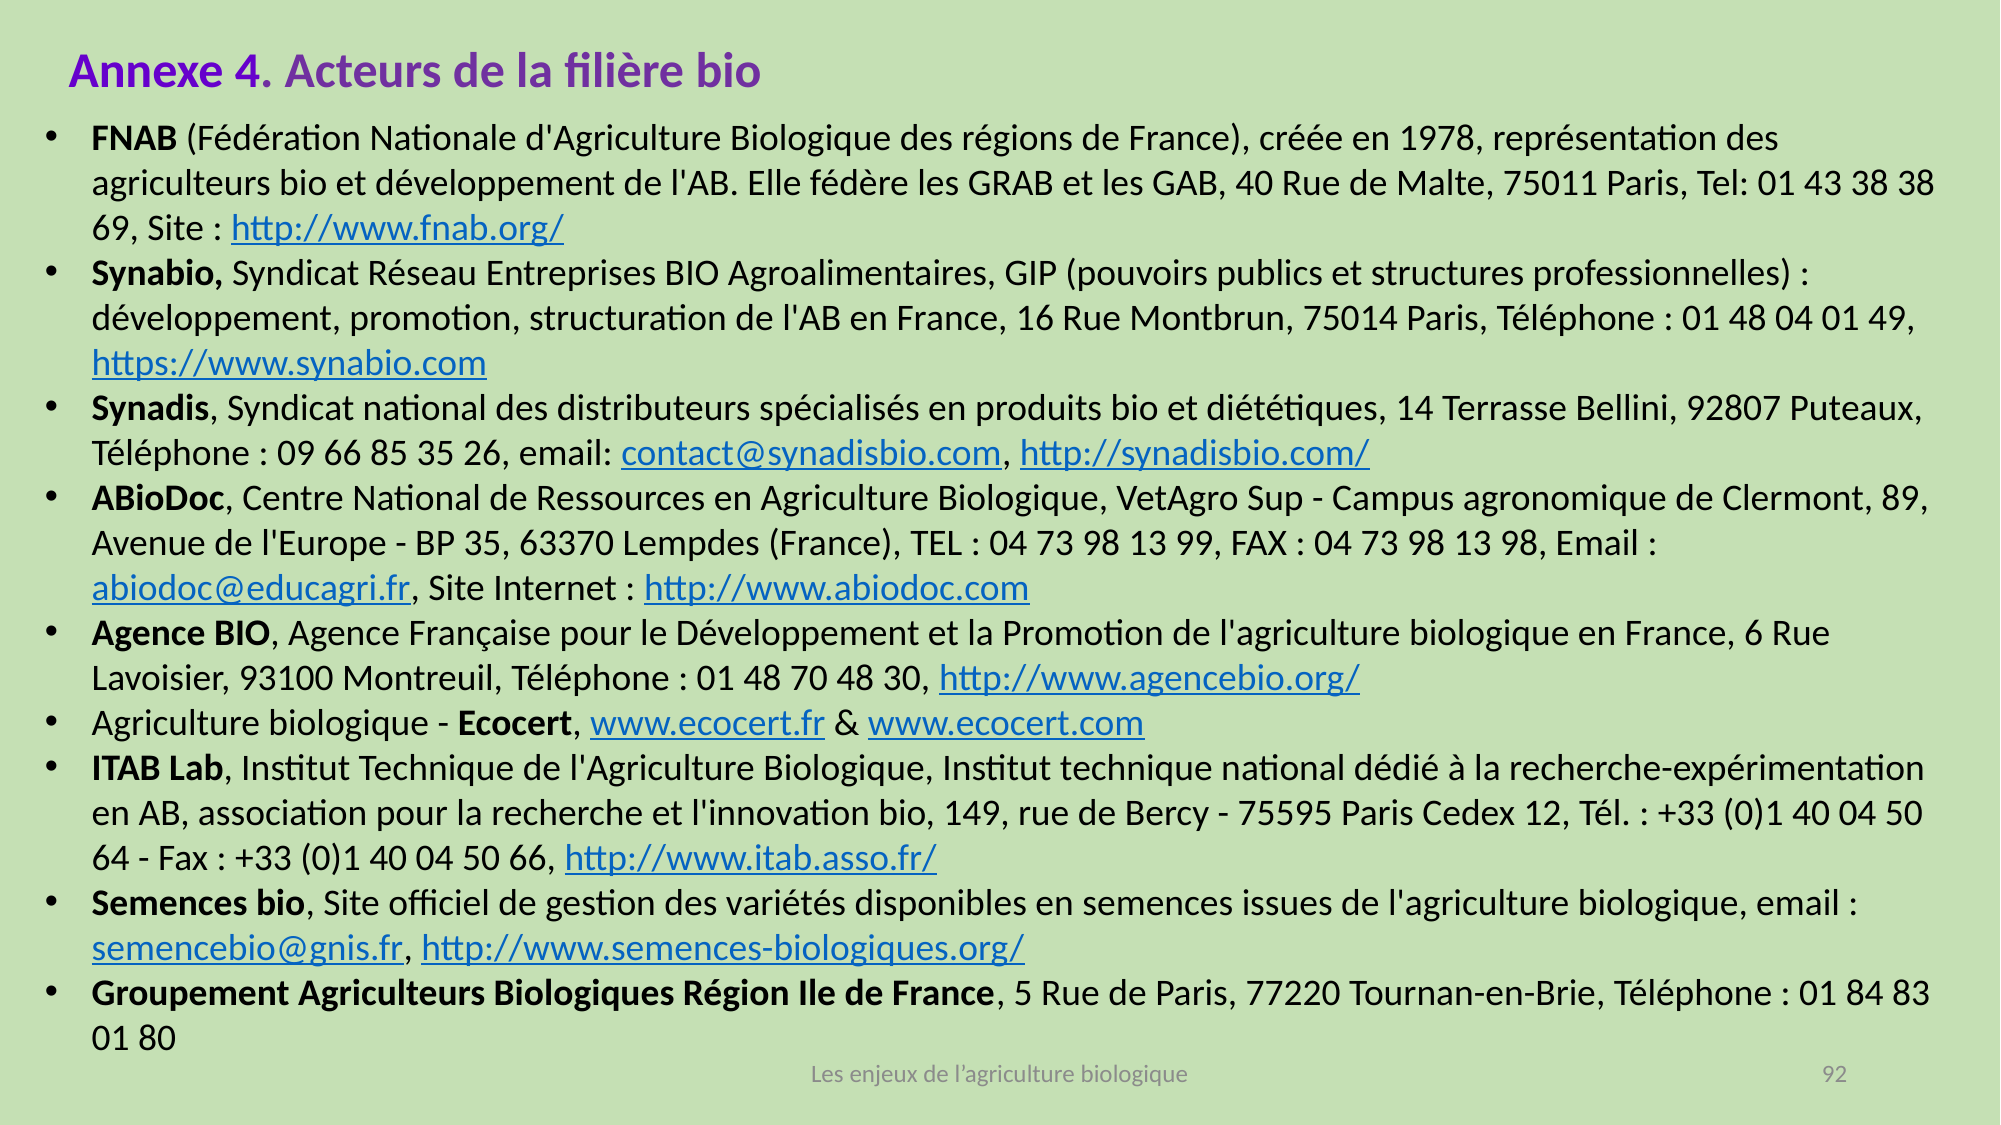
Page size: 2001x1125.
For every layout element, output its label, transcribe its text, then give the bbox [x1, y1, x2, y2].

slide_number 92 [1412, 1066, 1863, 1103]
text_box Annexe 4. Acteurs de la filière bio [53, 29, 777, 105]
text_box FNAB (Fédération Nationale d'Agriculture Biologique des régions de France), créée en 1978, représentation des agriculteurs bio et développement de l'AB. Elle fédère les GRAB et les GAB, 40 Rue de Malte, 75011 Paris, Tel: 01 43 38 38 69, Site : http://www.fnab.org/ Synabio, Syndicat Réseau Entreprises BIO Agroalimentaires, GIP (pouvoirs publics et structures professionnelles) : développement, promotion, structuration de l'AB en France, 16 Rue Montbrun, 75014 Paris, Téléphone : 01 48 04 01 49, https://www.synabio.com Synadis, Syndicat national des distributeurs spécialisés en produits bio et diététiques, 14 Terrasse Bellini, 92807 Puteaux, Téléphone : 09 66 85 35 26, email: contact@synadisbio.com, http://synadisbio.com/ ABioDoc, Centre National de Ressources en Agriculture Biologique, VetAgro Sup - Campus agronomique de Clermont, 89, Avenue de l'Europe - BP 35, 63370 Lempdes (France), TEL : 04 73 98 13 99, FAX : 04 73 98 13 98, Email : abiodoc@educagri.fr, Site Internet : http://www.abiodoc.com Agence BIO, Agence Française pour le Développement et la Promotion de l'agriculture biologique en France, 6 Rue Lavoisier, 93100 Montreuil, Téléphone : 01 48 70 48 30, http://www.agencebio.org/ Agriculture biologique - Ecocert, www.ecocert.fr & www.ecocert.com ITAB Lab, Institut Technique de l'Agriculture Biologique, Institut technique national dédié à la recherche-expérimentation en AB, association pour la recherche et l'innovation bio, 149, rue de Bercy - 75595 Paris Cedex 12, Tél. : +33 (0)1 40 04 50 64 - Fax : +33 (0)1 40 04 50 66, http://www.itab.asso.fr/ Semences bio, Site officiel de gestion des variétés disponibles en semences issues de l'agriculture biologique, email : semencebio@gnis.fr, http://www.semences-biologiques.org/ Groupement Agriculteurs Biologiques Région Ile de France, 5 Rue de Paris, 77220 Tournan-en-Brie, Téléphone : 01 84 83 01 80 [29, 105, 1956, 1066]
footer Les enjeux de l’agriculture biologique [662, 1066, 1338, 1103]
